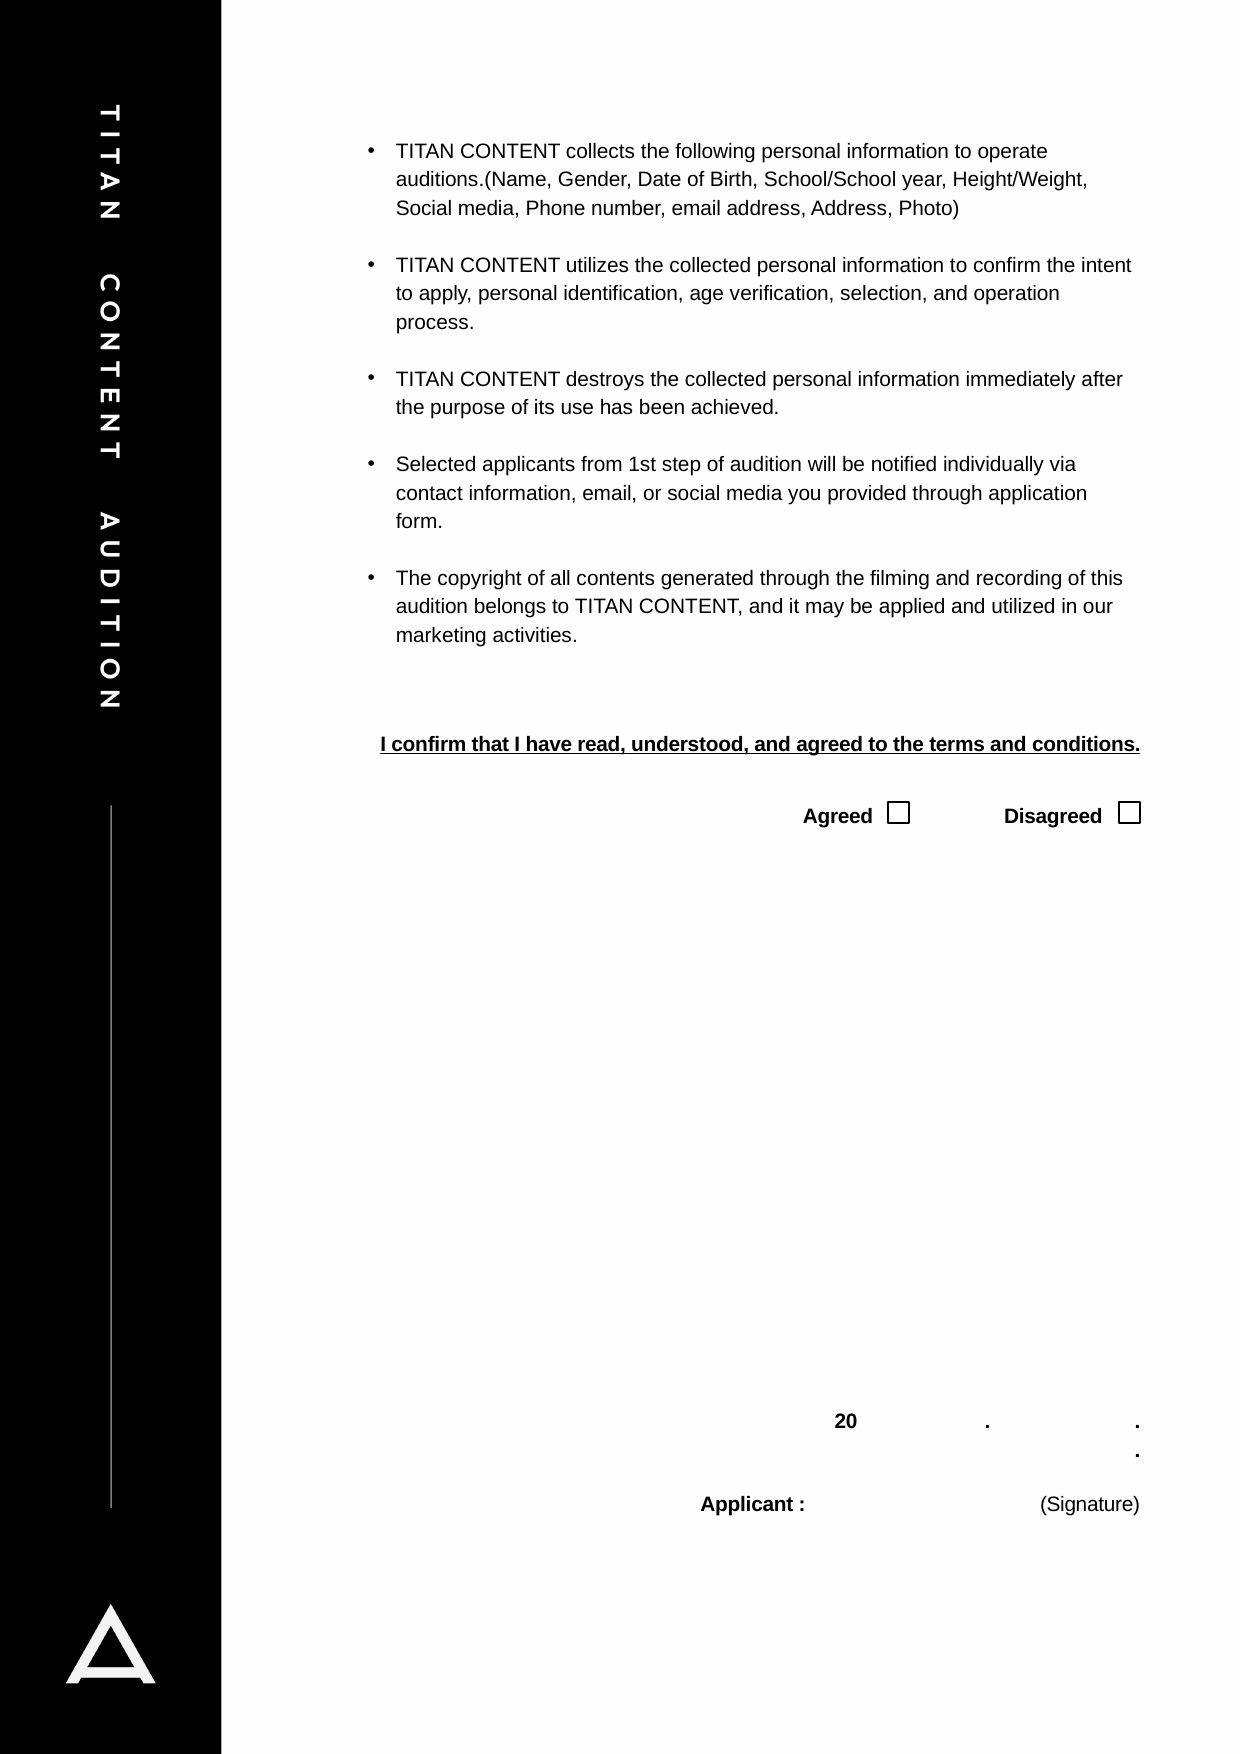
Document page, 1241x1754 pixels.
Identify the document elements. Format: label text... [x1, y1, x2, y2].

text_box 20 . . . [749, 1396, 1155, 1469]
picture [0, 0, 1241, 1754]
text_box Applicant : [352, 1479, 1015, 1523]
text_box TITAN CONTENT collects the following personal information to operate auditions. (Name, Gender, Date of Birth, School/School year, Height/Weight, Social media, Phone number, email address, Address, Photo) TITAN CONTENT utilizes the collected personal information to confirm the intent to apply, personal identification, age verification, selection, and operation process. TITAN CONTENT destroys the collected personal information immediately after the purpose of its use has been achieved. Selected applicants from 1st step of audition will be notified individually via contact information, email, or social media you provided through application form. The copyright of all contents generated through the filming and recording of this audition belongs to TITAN CONTENT, and it may be applied and utilized in our marketing activities. [352, 126, 1155, 654]
text_box (Signature) [1015, 1479, 1155, 1523]
text_box Agreed [750, 791, 888, 836]
text_box [887, 802, 909, 823]
text_box [1119, 802, 1140, 823]
text_box I confirm that I have read, understood, and agreed to the terms and conditions. [243, 719, 1155, 763]
text_box Disagreed [932, 791, 1118, 836]
